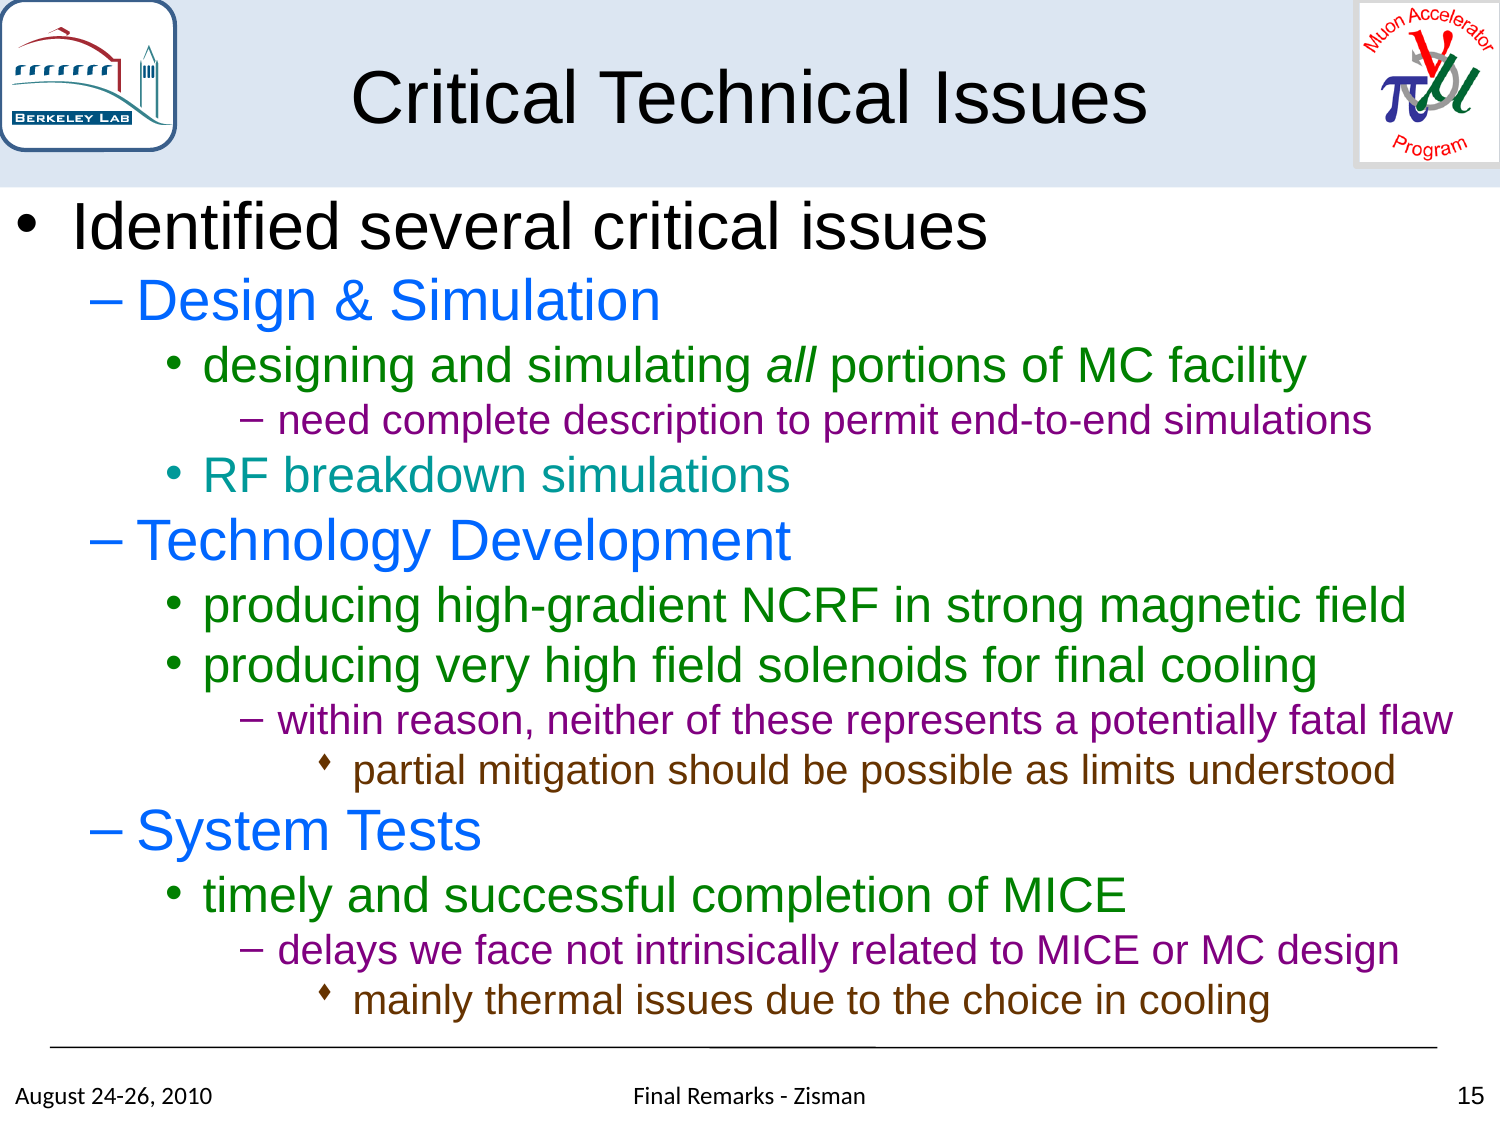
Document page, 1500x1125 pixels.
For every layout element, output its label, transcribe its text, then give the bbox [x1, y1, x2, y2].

slide_number 15 [1149, 1065, 1500, 1125]
picture [12, 27, 74, 125]
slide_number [0, 1065, 350, 1125]
title Critical Technical Issues [74, 0, 1426, 174]
footer Final Remarks - Zisman [474, 1065, 1025, 1125]
list Identified several critical issues Design & Simulation designing and simulating all portions of MC facility need complete description to permit end-to-end simulations RF breakdown simulations Technology Development producing high-gradient NCRF in strong magnetic field producing very high field solenoids for final cooling within reason, neither of these represents a potentially fatal flaw partial mitigation should be possible as limits understood System Tests timely and successful completion of MICE delays we face not intrinsically related to MICE or MC design mainly thermal issues due to the choice in cooling [0, 174, 1500, 981]
picture [1426, 3, 1500, 162]
